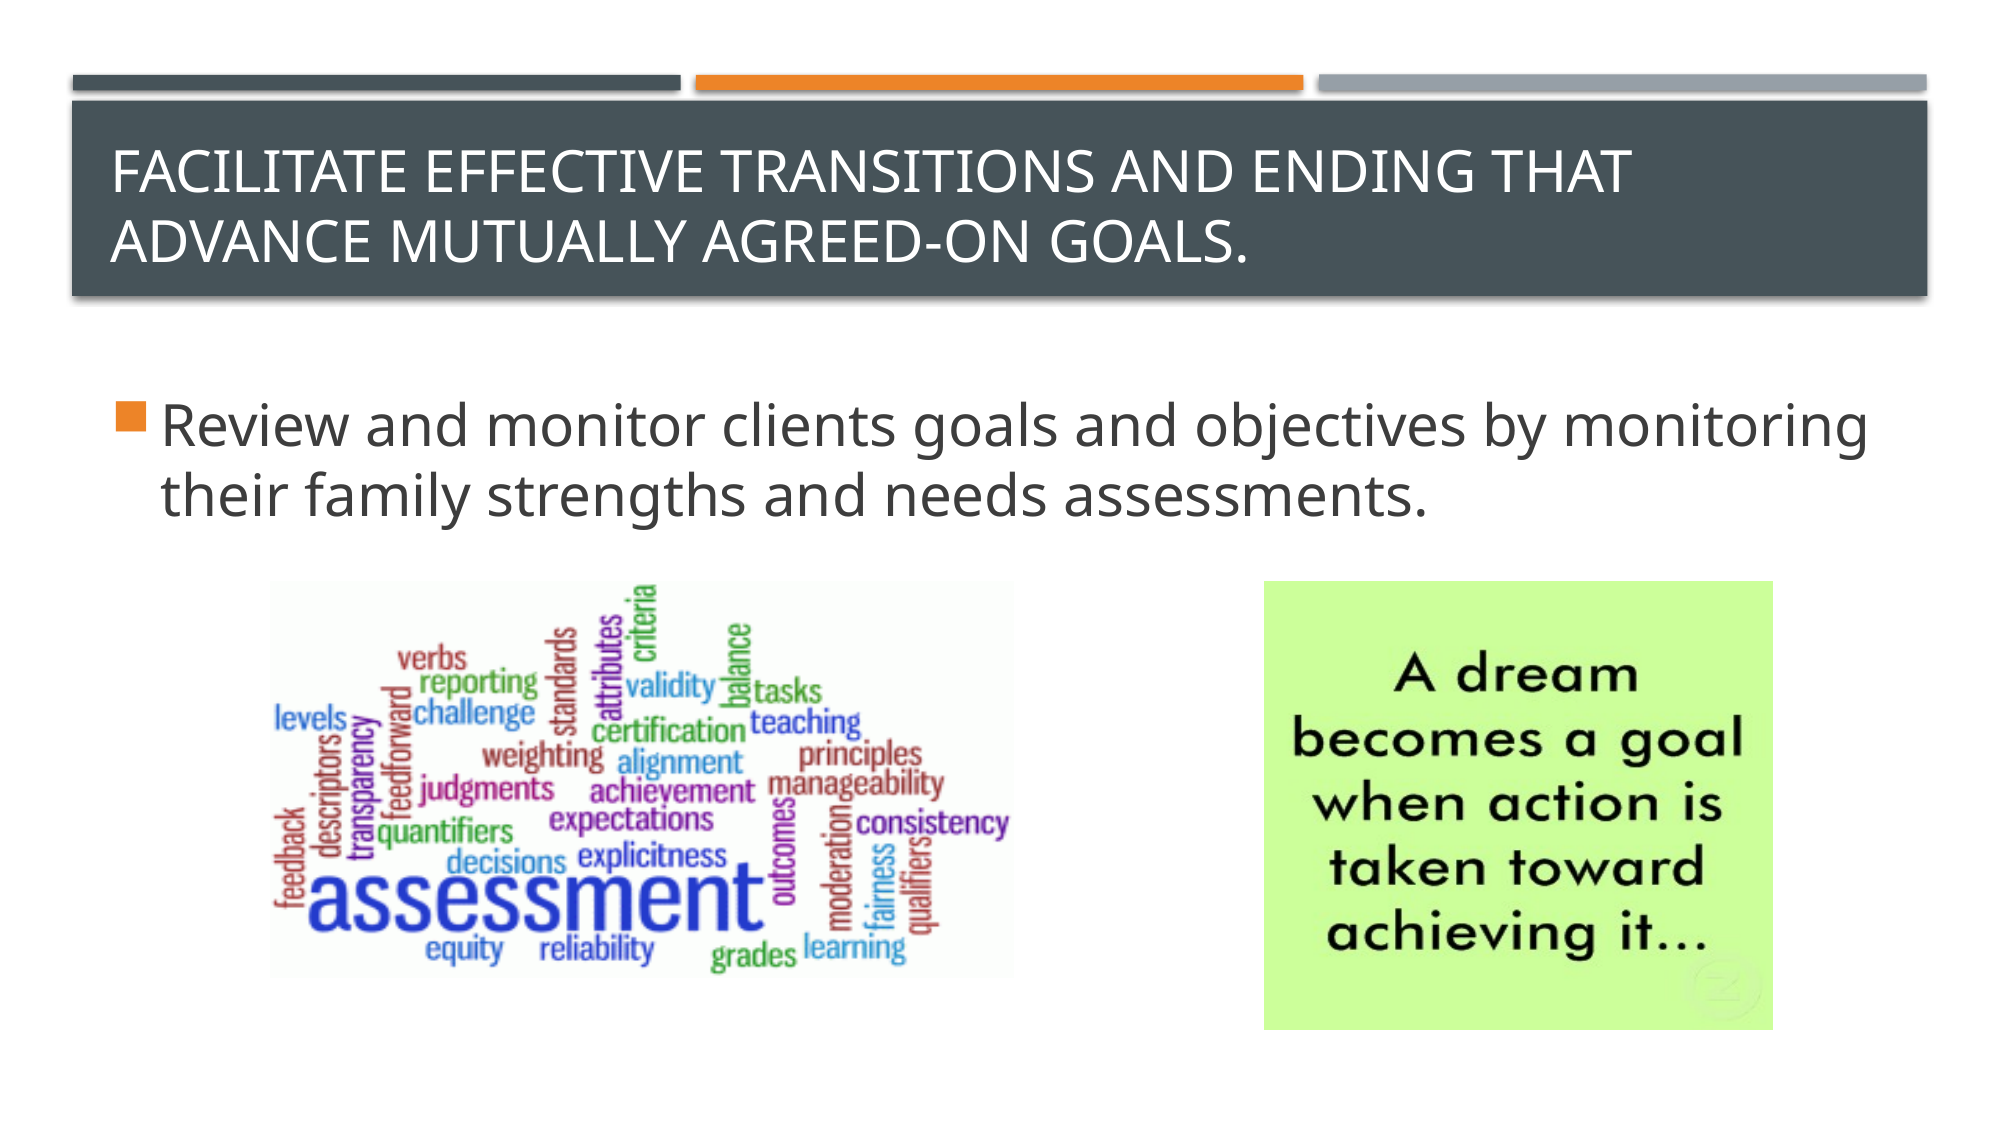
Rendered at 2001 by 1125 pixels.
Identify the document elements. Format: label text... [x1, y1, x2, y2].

picture [269, 581, 1015, 978]
list Review and monitor clients goals and objectives by monitoring their family strengths and needs assessments. [95, 357, 1905, 1030]
picture [1263, 581, 1773, 1030]
title Facilitate effective transitions and ending that advance mutually agreed-on goals. [95, 115, 1905, 282]
